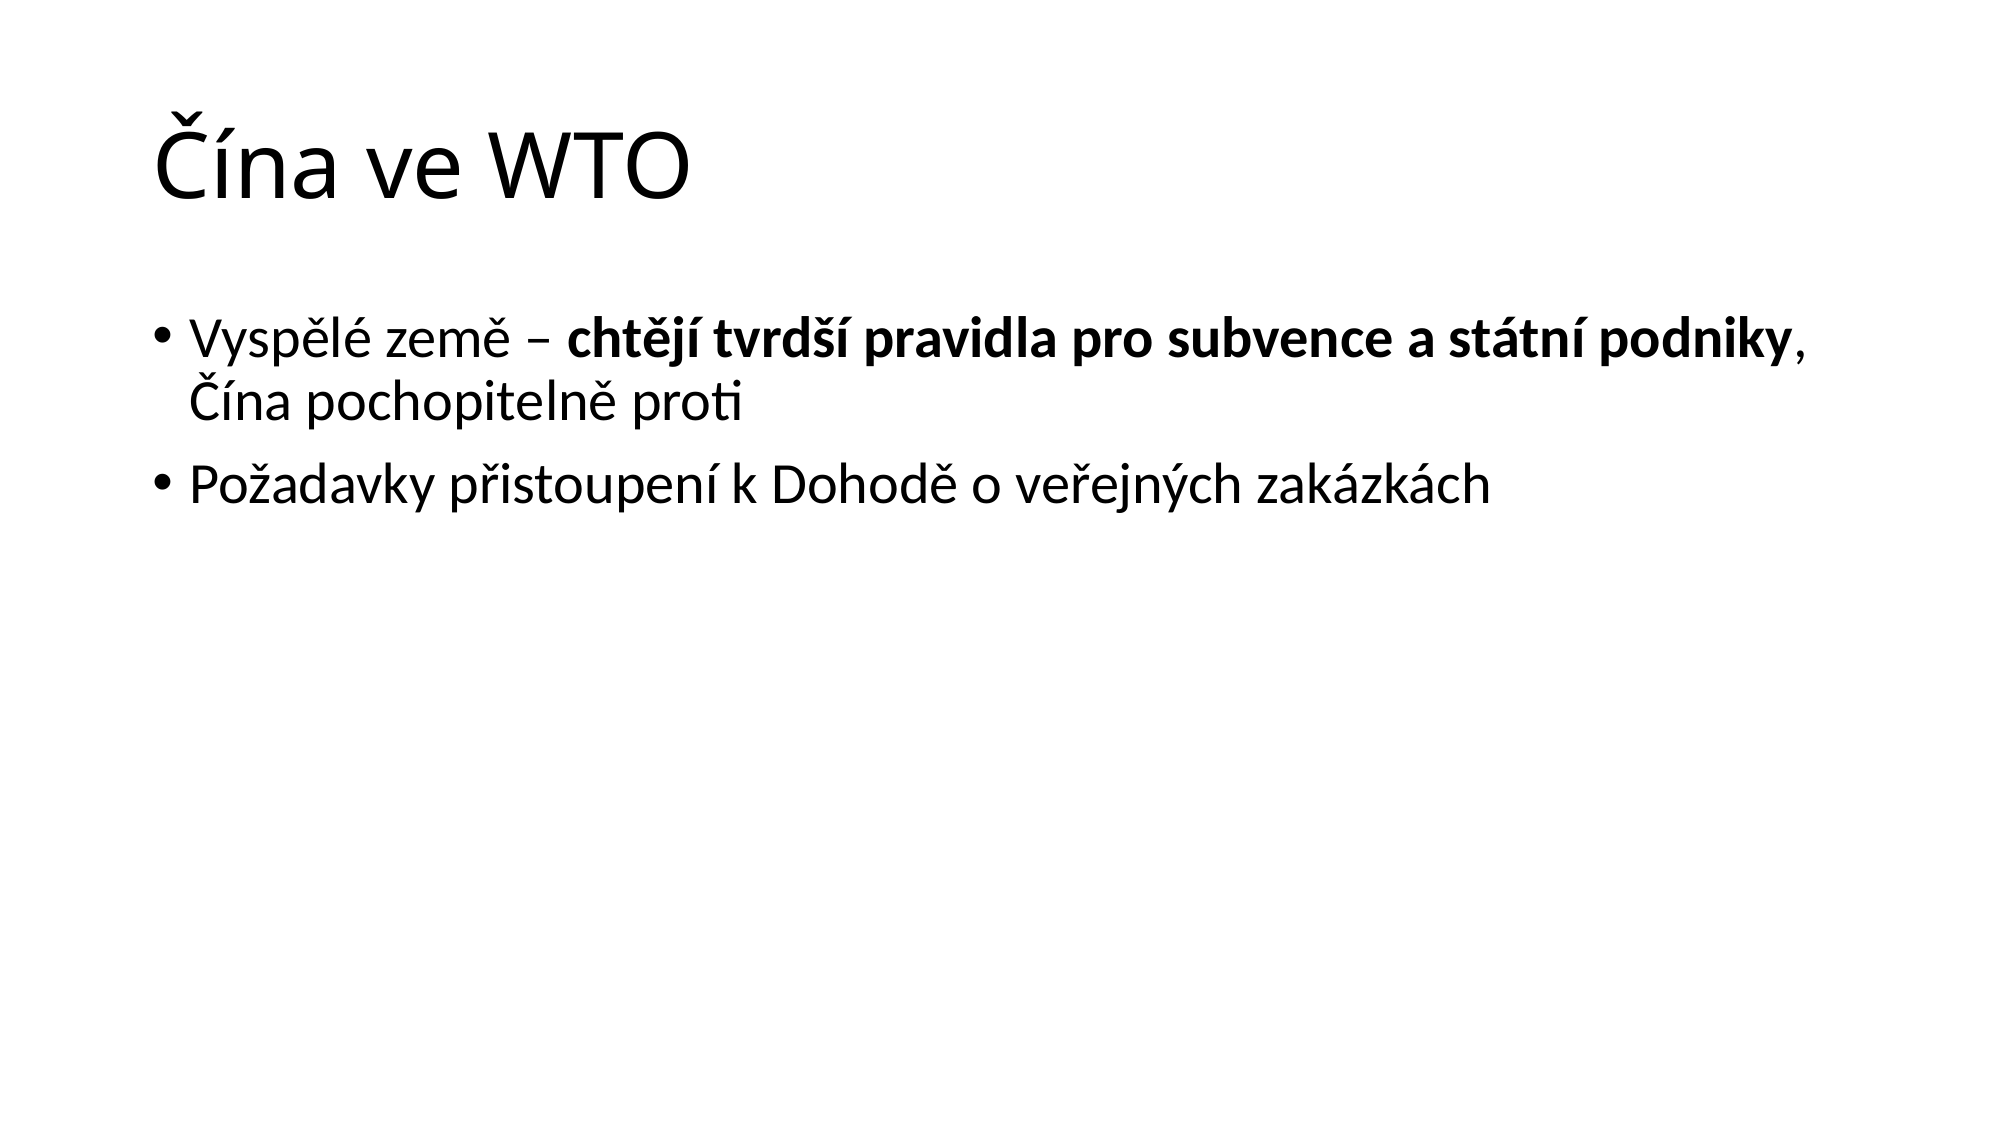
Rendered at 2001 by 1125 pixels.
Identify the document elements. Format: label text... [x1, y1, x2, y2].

title Čína ve WTO [137, 59, 1863, 278]
list Vyspělé země – chtějí tvrdší pravidla pro subvence a státní podniky, Čína pochopitelně proti Požadavky přistoupení k Dohodě o veřejných zakázkách [137, 299, 1863, 1014]
